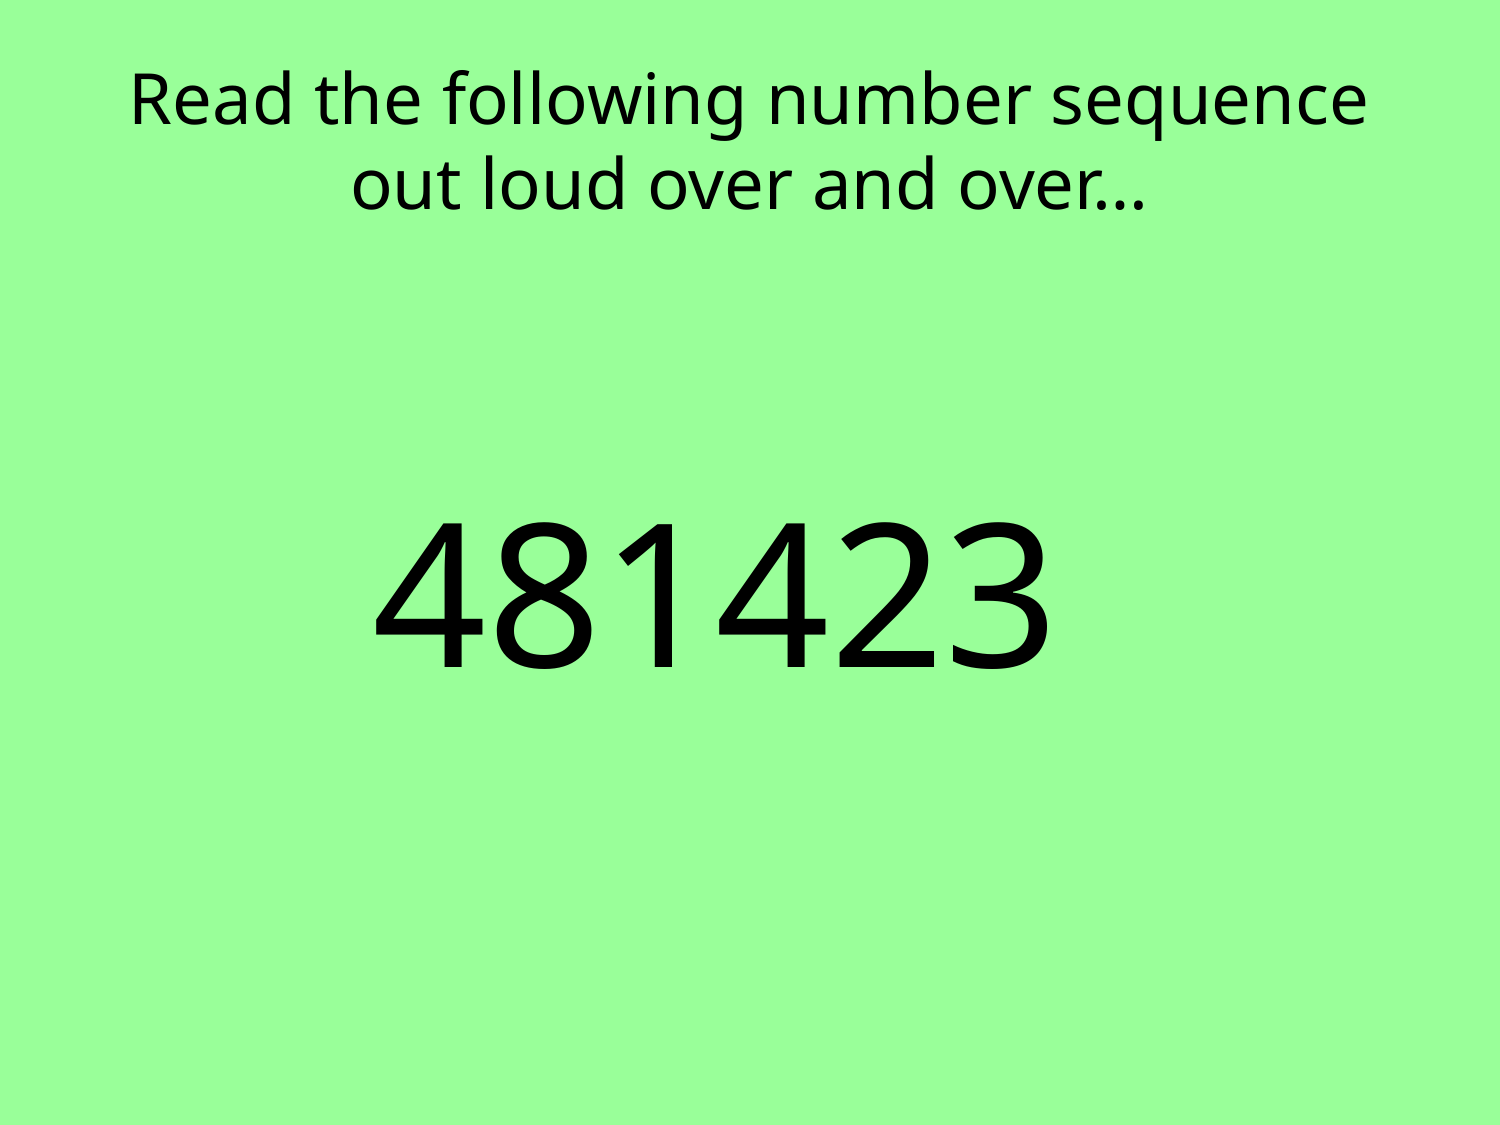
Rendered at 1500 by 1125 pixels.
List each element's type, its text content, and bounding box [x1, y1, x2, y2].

text_box 481423 [41, 493, 1392, 682]
title Read the following number sequence out loud over and over… [75, 45, 1425, 233]
